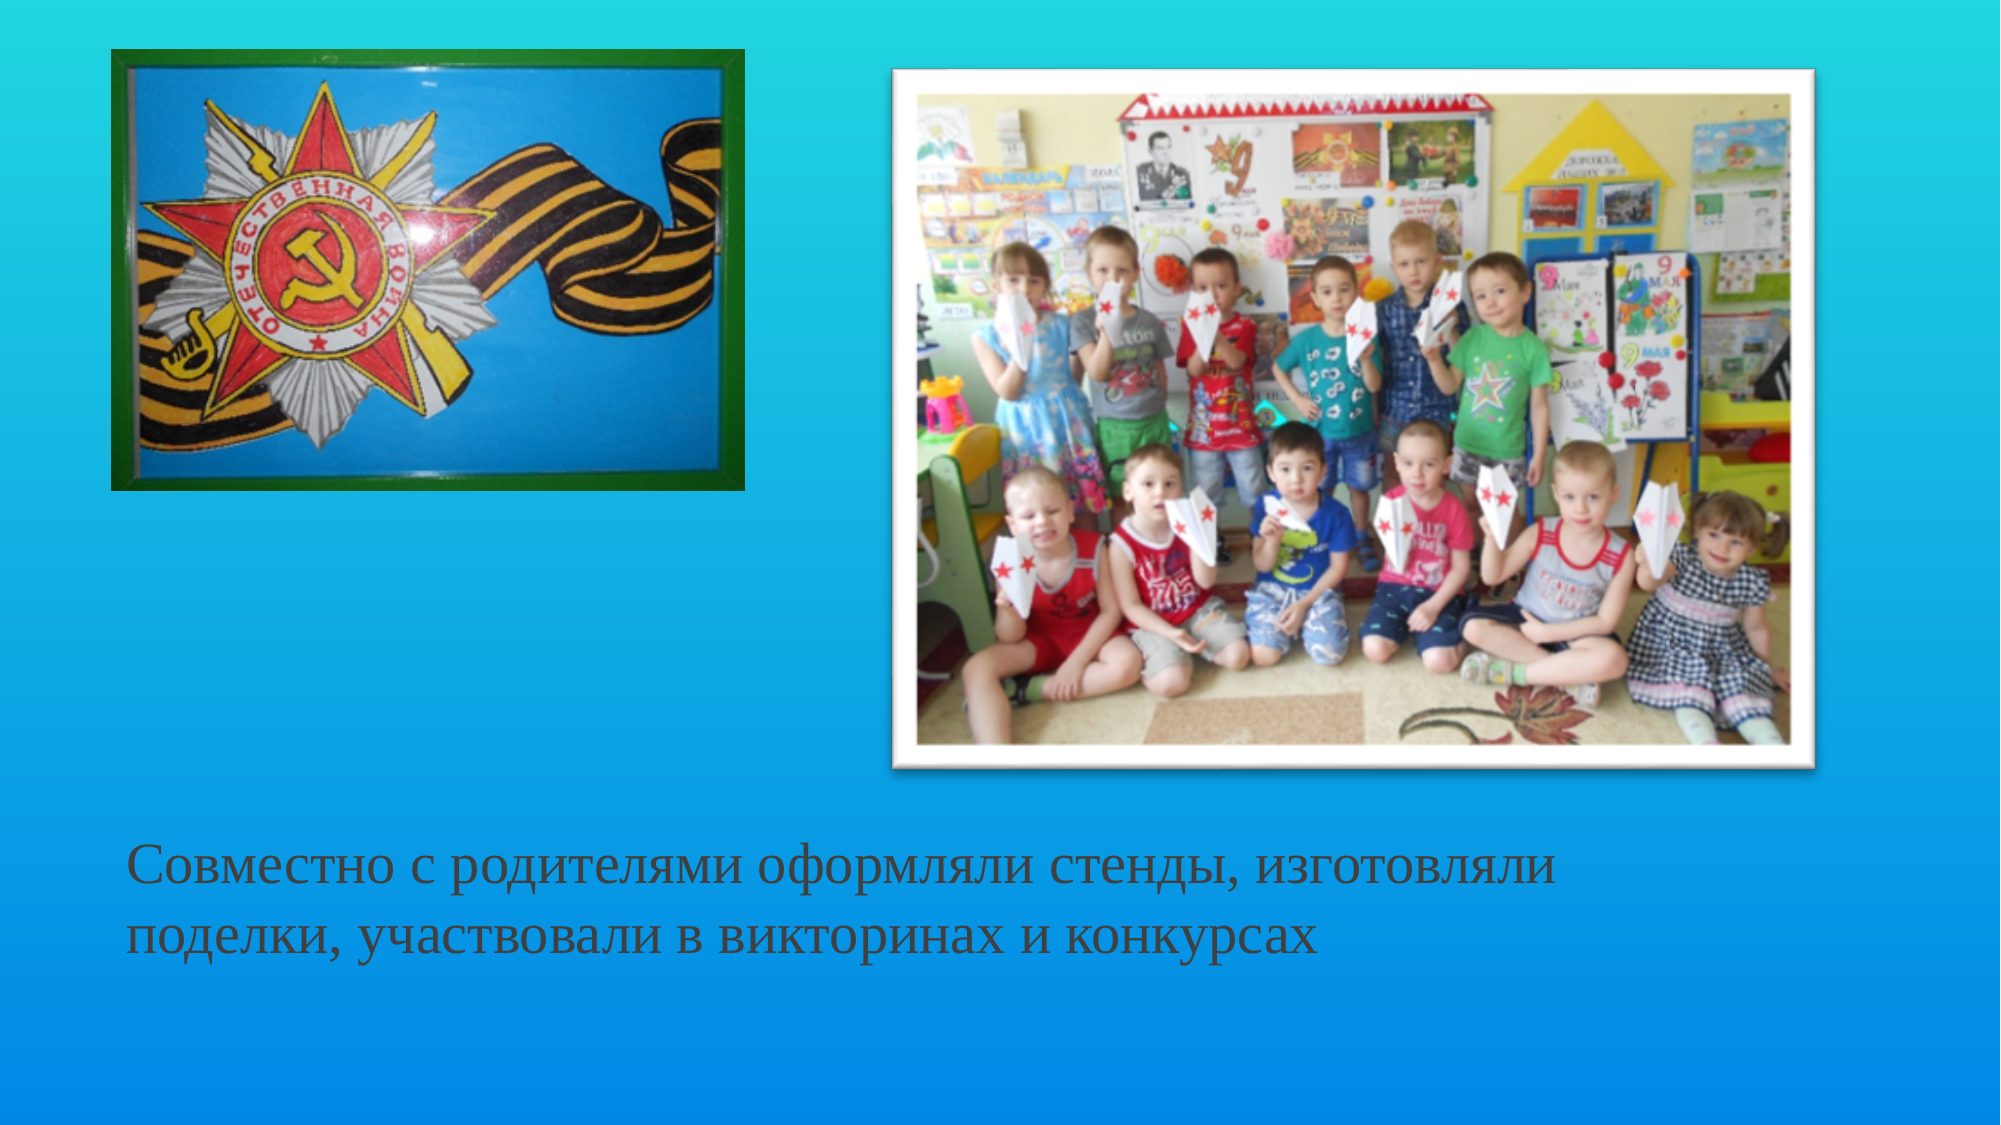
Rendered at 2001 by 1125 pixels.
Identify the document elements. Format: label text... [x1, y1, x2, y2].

picture [0, 48, 2000, 769]
list Совместно с родителями оформляли стенды, изготовляли поделки, участвовали в викторинах и конкурсах [111, 818, 1637, 992]
